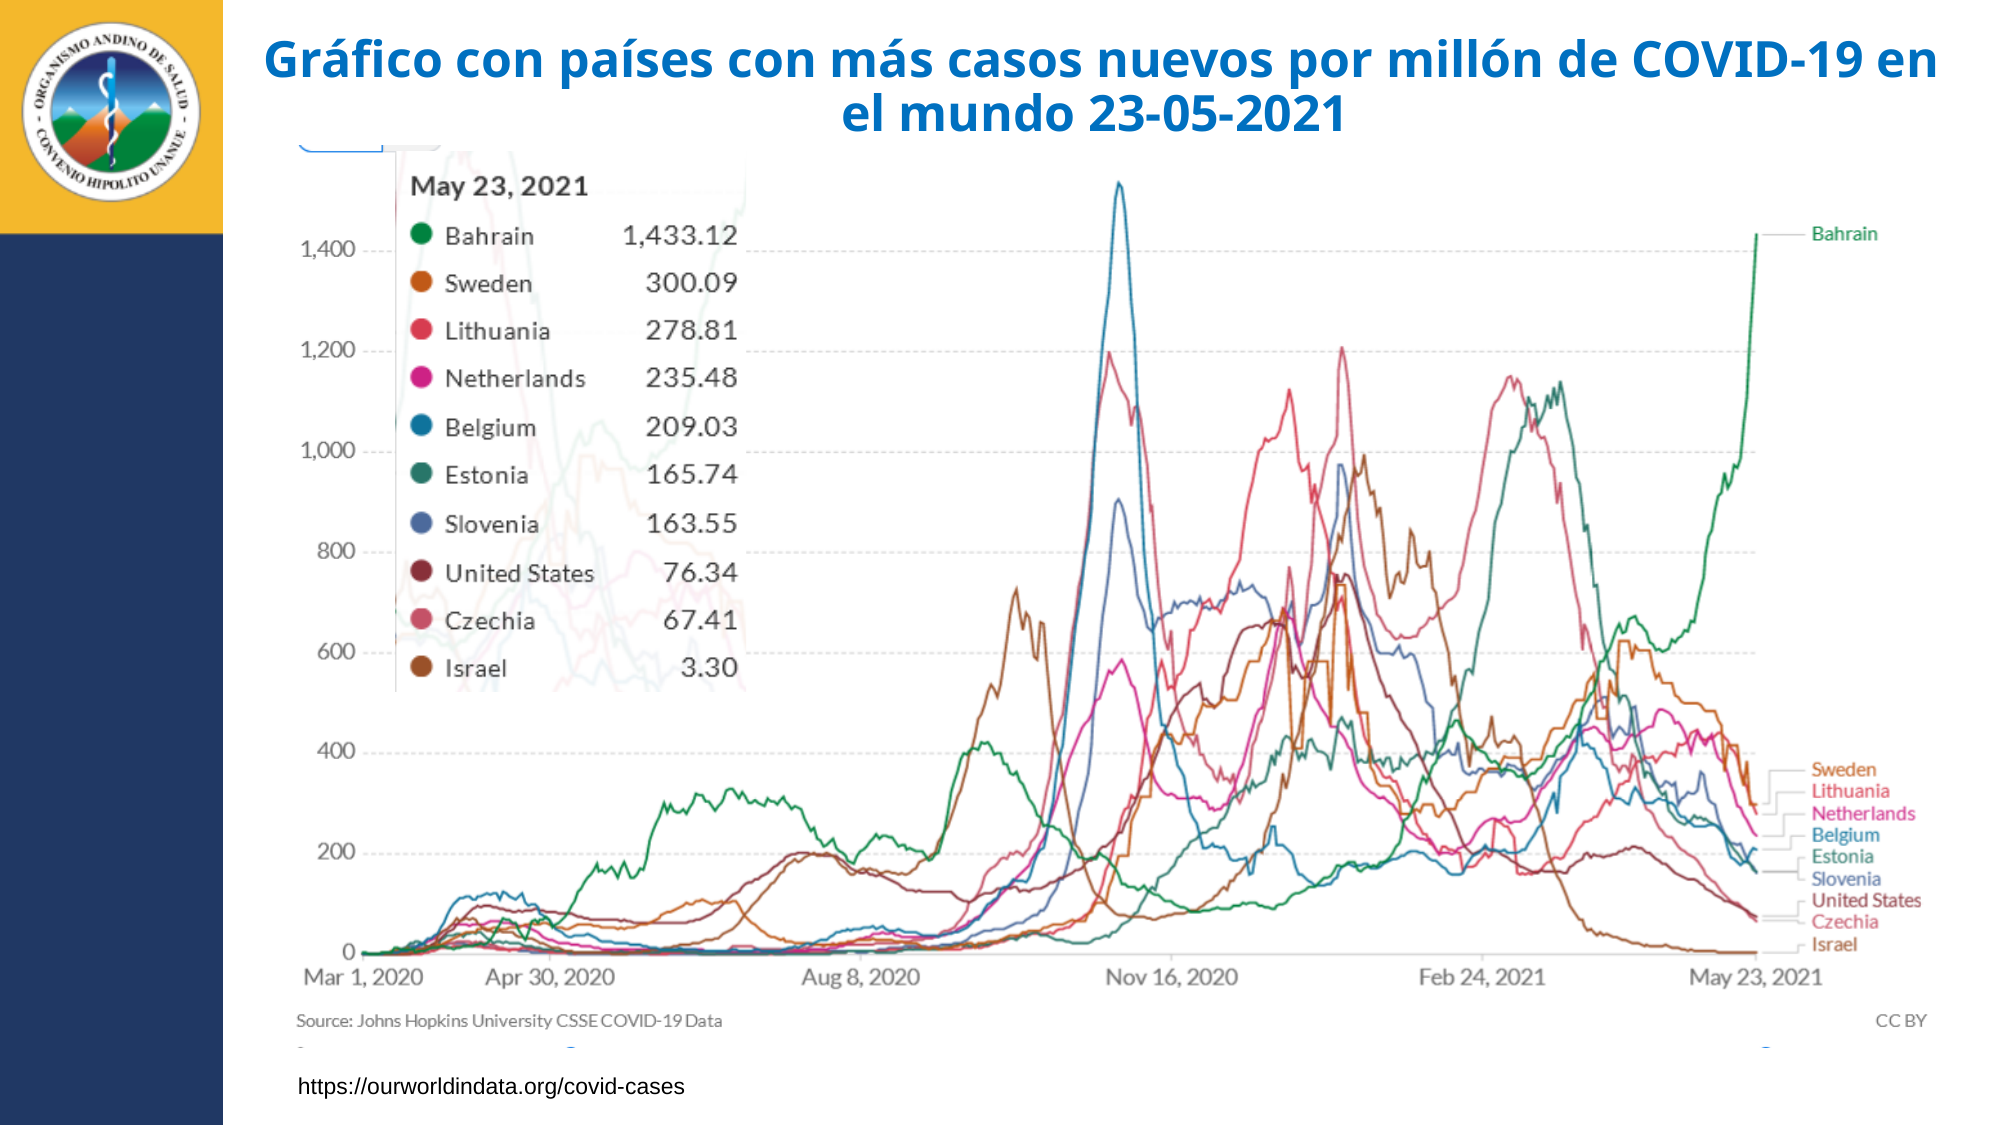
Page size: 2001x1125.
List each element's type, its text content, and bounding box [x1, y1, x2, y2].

picture [283, 145, 1934, 1048]
text_box Gráfico con países con más casos nuevos por millón de COVID-19 en el mundo 23-05-2021 [223, 16, 1980, 150]
text_box https://ourworldindata.org/covid-cases [283, 1064, 1288, 1107]
picture [0, 0, 223, 1125]
